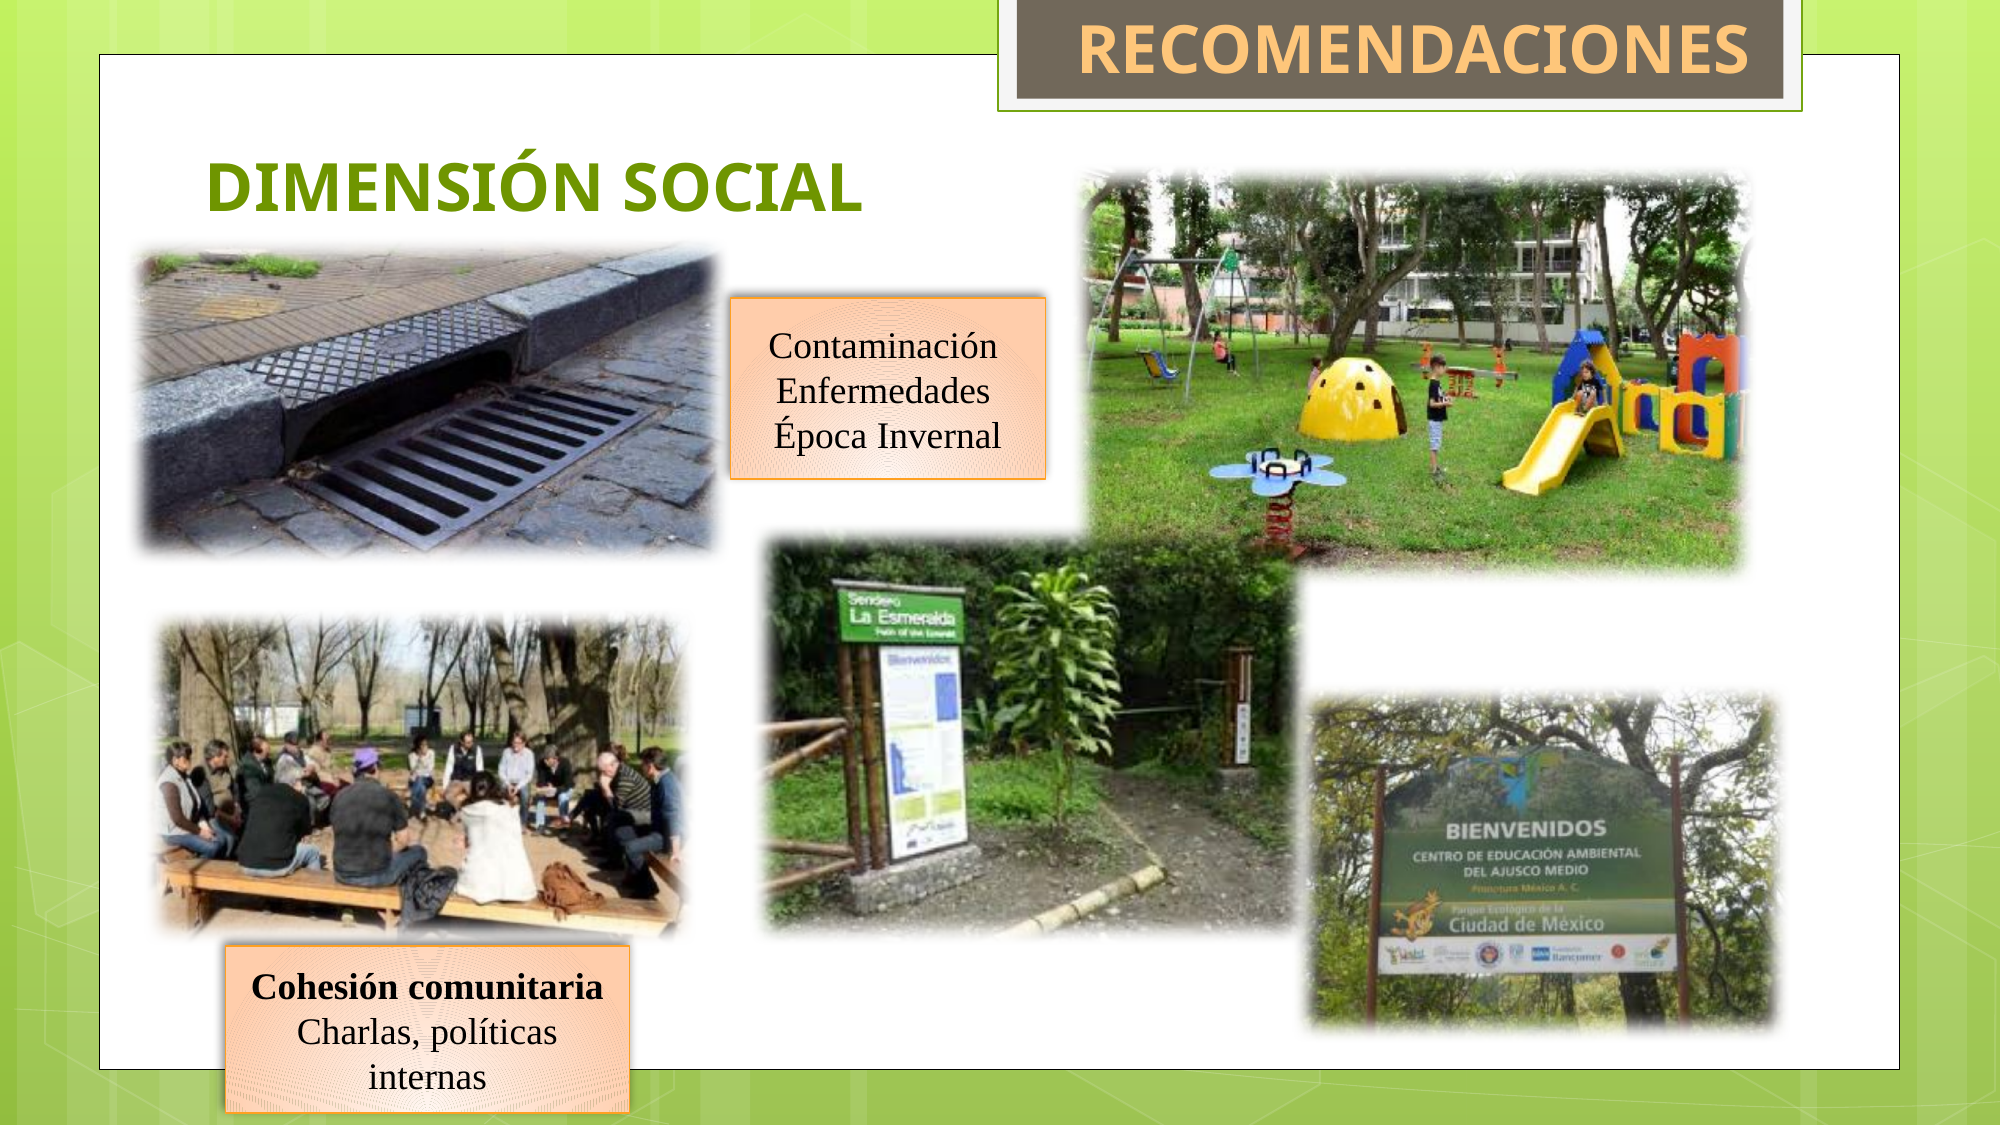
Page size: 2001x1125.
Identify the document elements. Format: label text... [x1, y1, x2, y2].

picture [124, 235, 731, 568]
picture [750, 163, 1791, 1044]
text_box DIMENSIÓN SOCIAL [190, 137, 880, 232]
text_box Contaminación Enfermedades Época Invernal [733, 297, 1046, 480]
picture [144, 607, 696, 947]
text_box Cohesión comunitaria Charlas, políticas internas [225, 949, 630, 1114]
text_box RECOMENDACIONES [1062, 0, 1766, 95]
